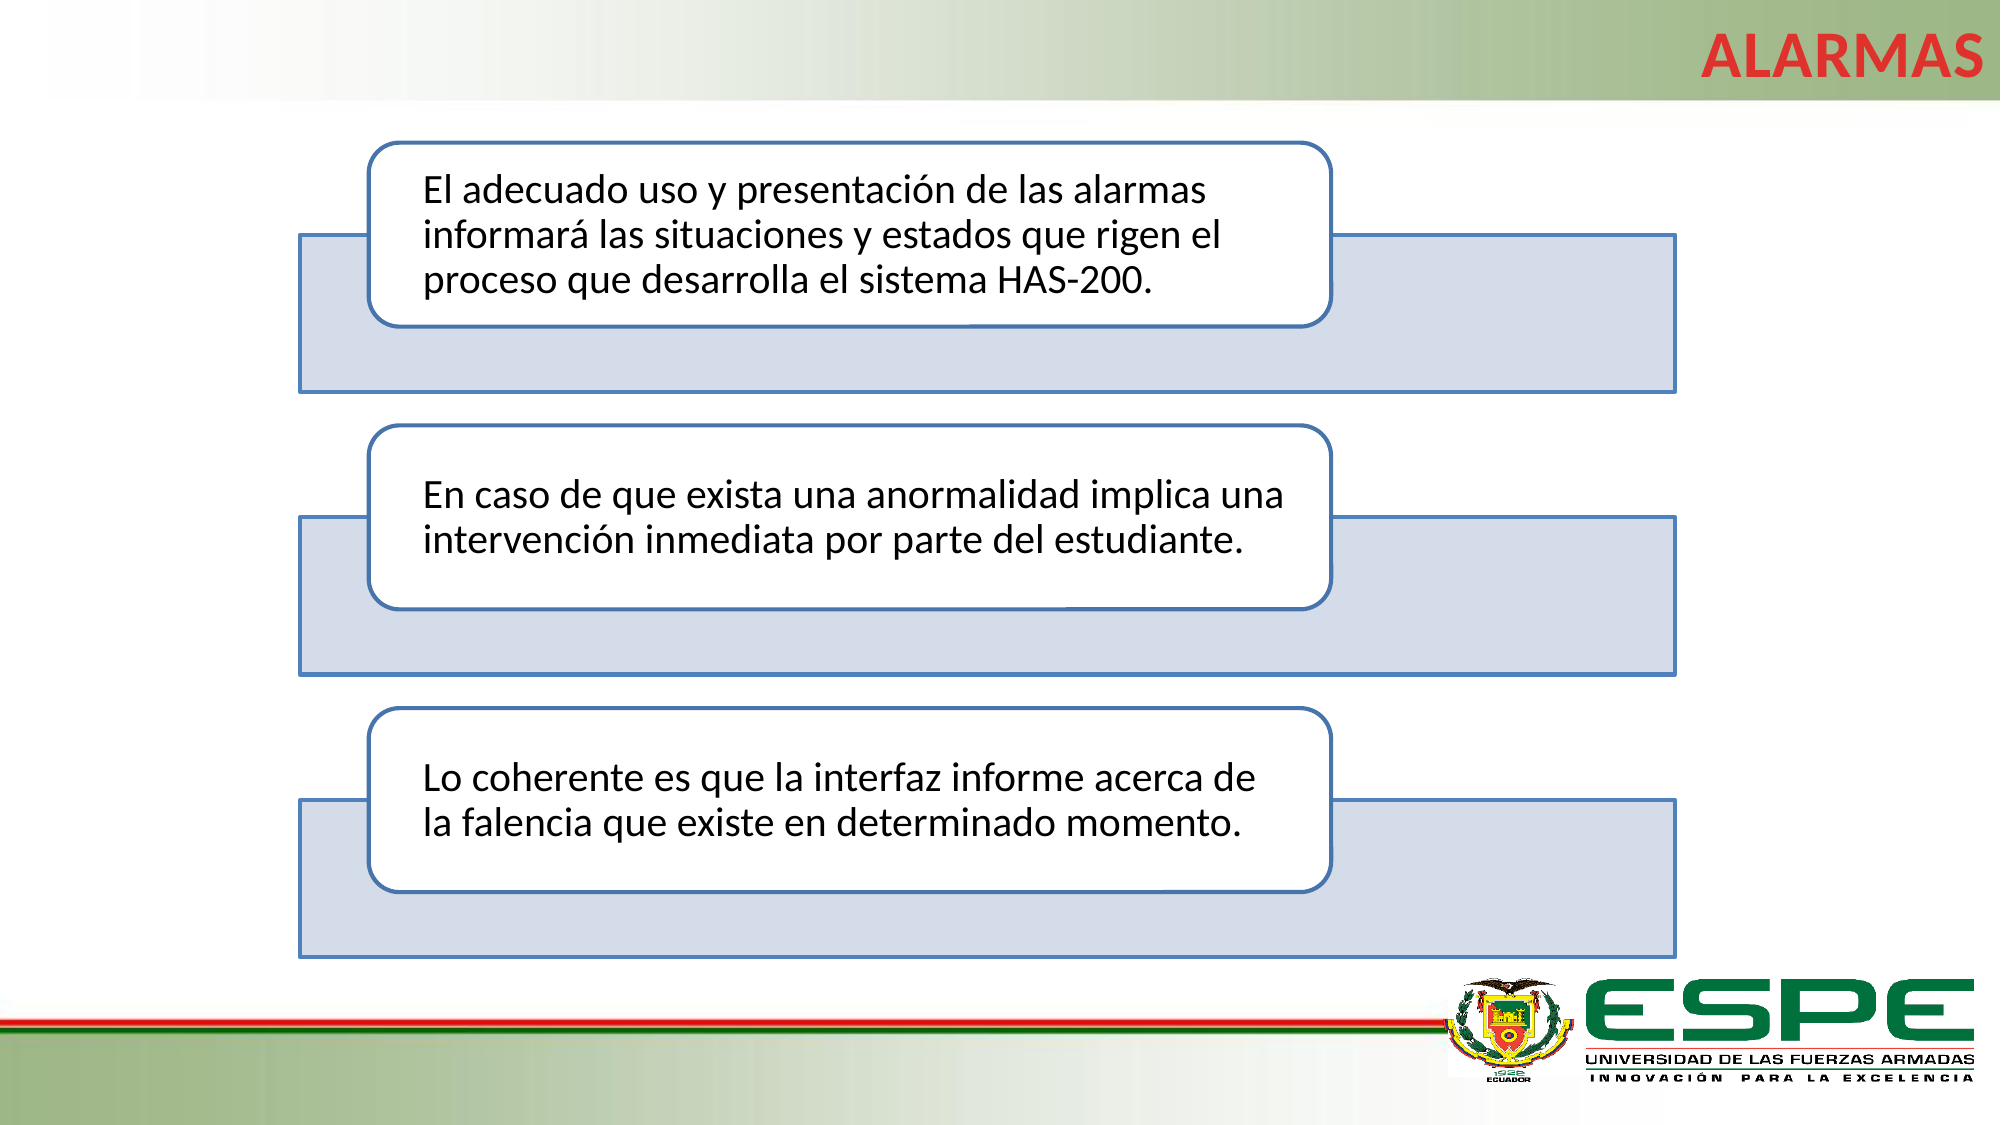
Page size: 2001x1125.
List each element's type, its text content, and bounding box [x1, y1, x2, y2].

text_box ALARMAS [0, 3, 2000, 99]
picture [0, 99, 2000, 1125]
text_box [299, 137, 1676, 963]
